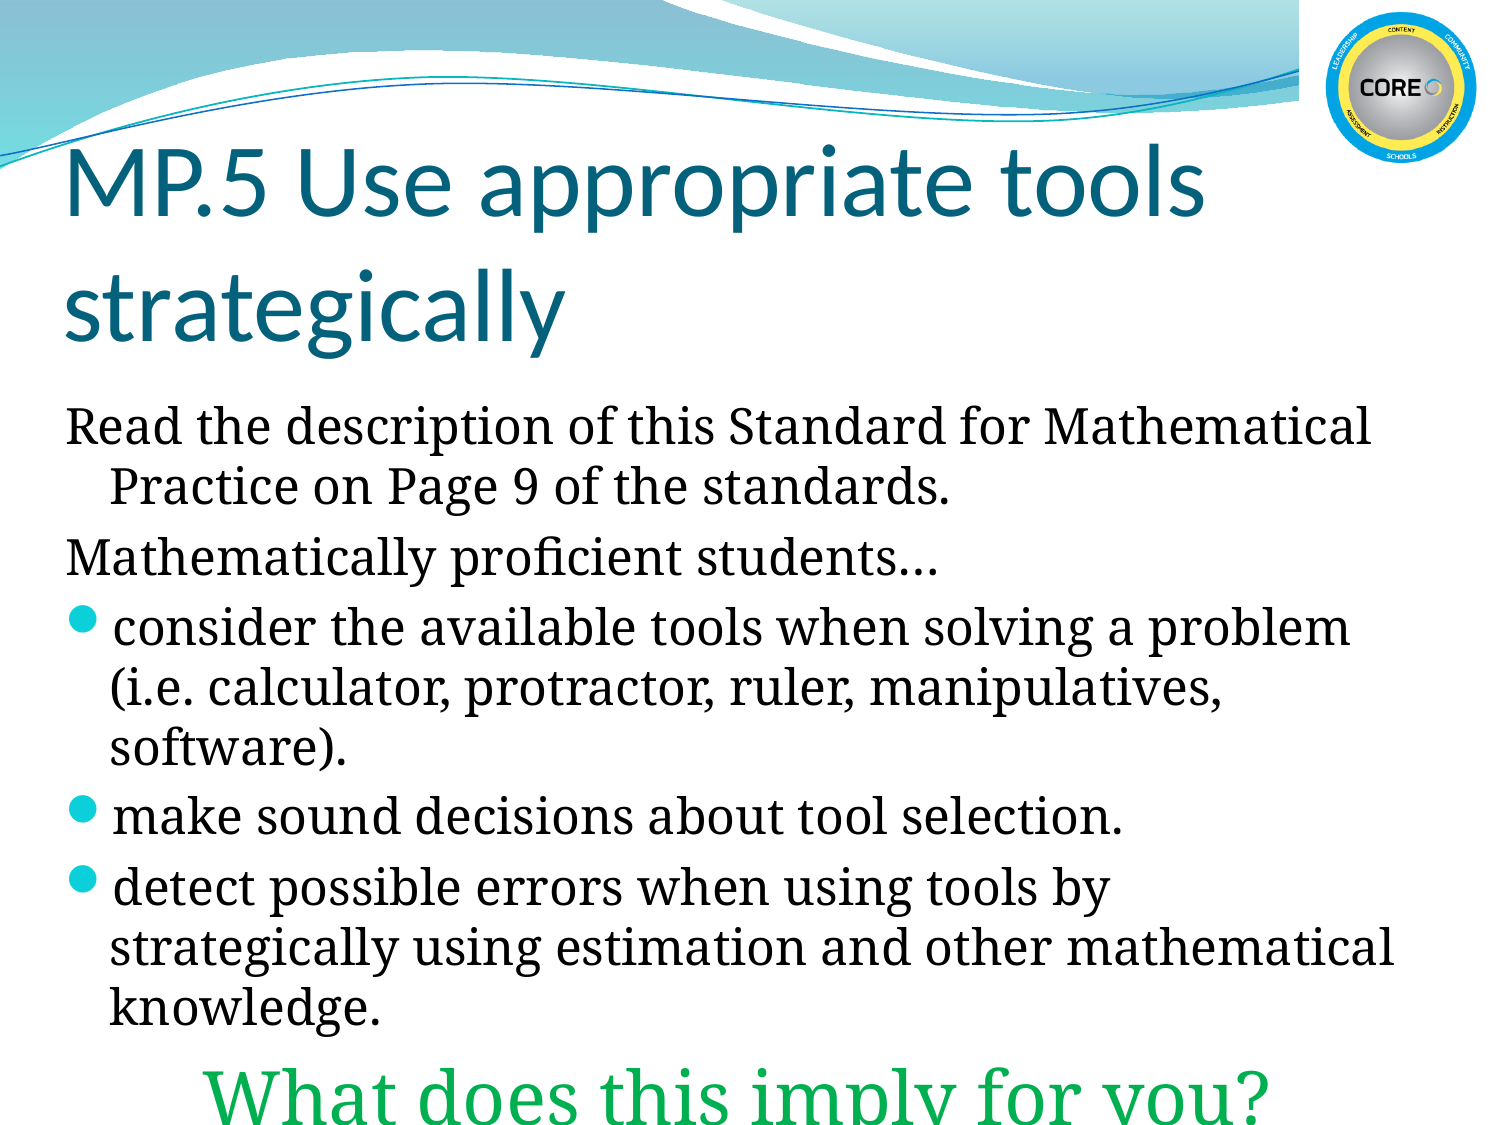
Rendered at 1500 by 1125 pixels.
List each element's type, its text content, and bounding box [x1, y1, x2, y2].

list Read the description of this Standard for Mathematical Practice on Page 9 of the standards. Mathematically proficient students… consider the available tools when solving a problem (i.e. calculator, protractor, ruler, manipulatives, software). make sound decisions about tool selection. detect possible errors when using tools by strategically using estimation and other mathematical knowledge. What does this imply for you? [49, 387, 1426, 1038]
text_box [1299, 0, 1500, 172]
title MP.5 Use appropriate tools strategically [62, 124, 1413, 363]
